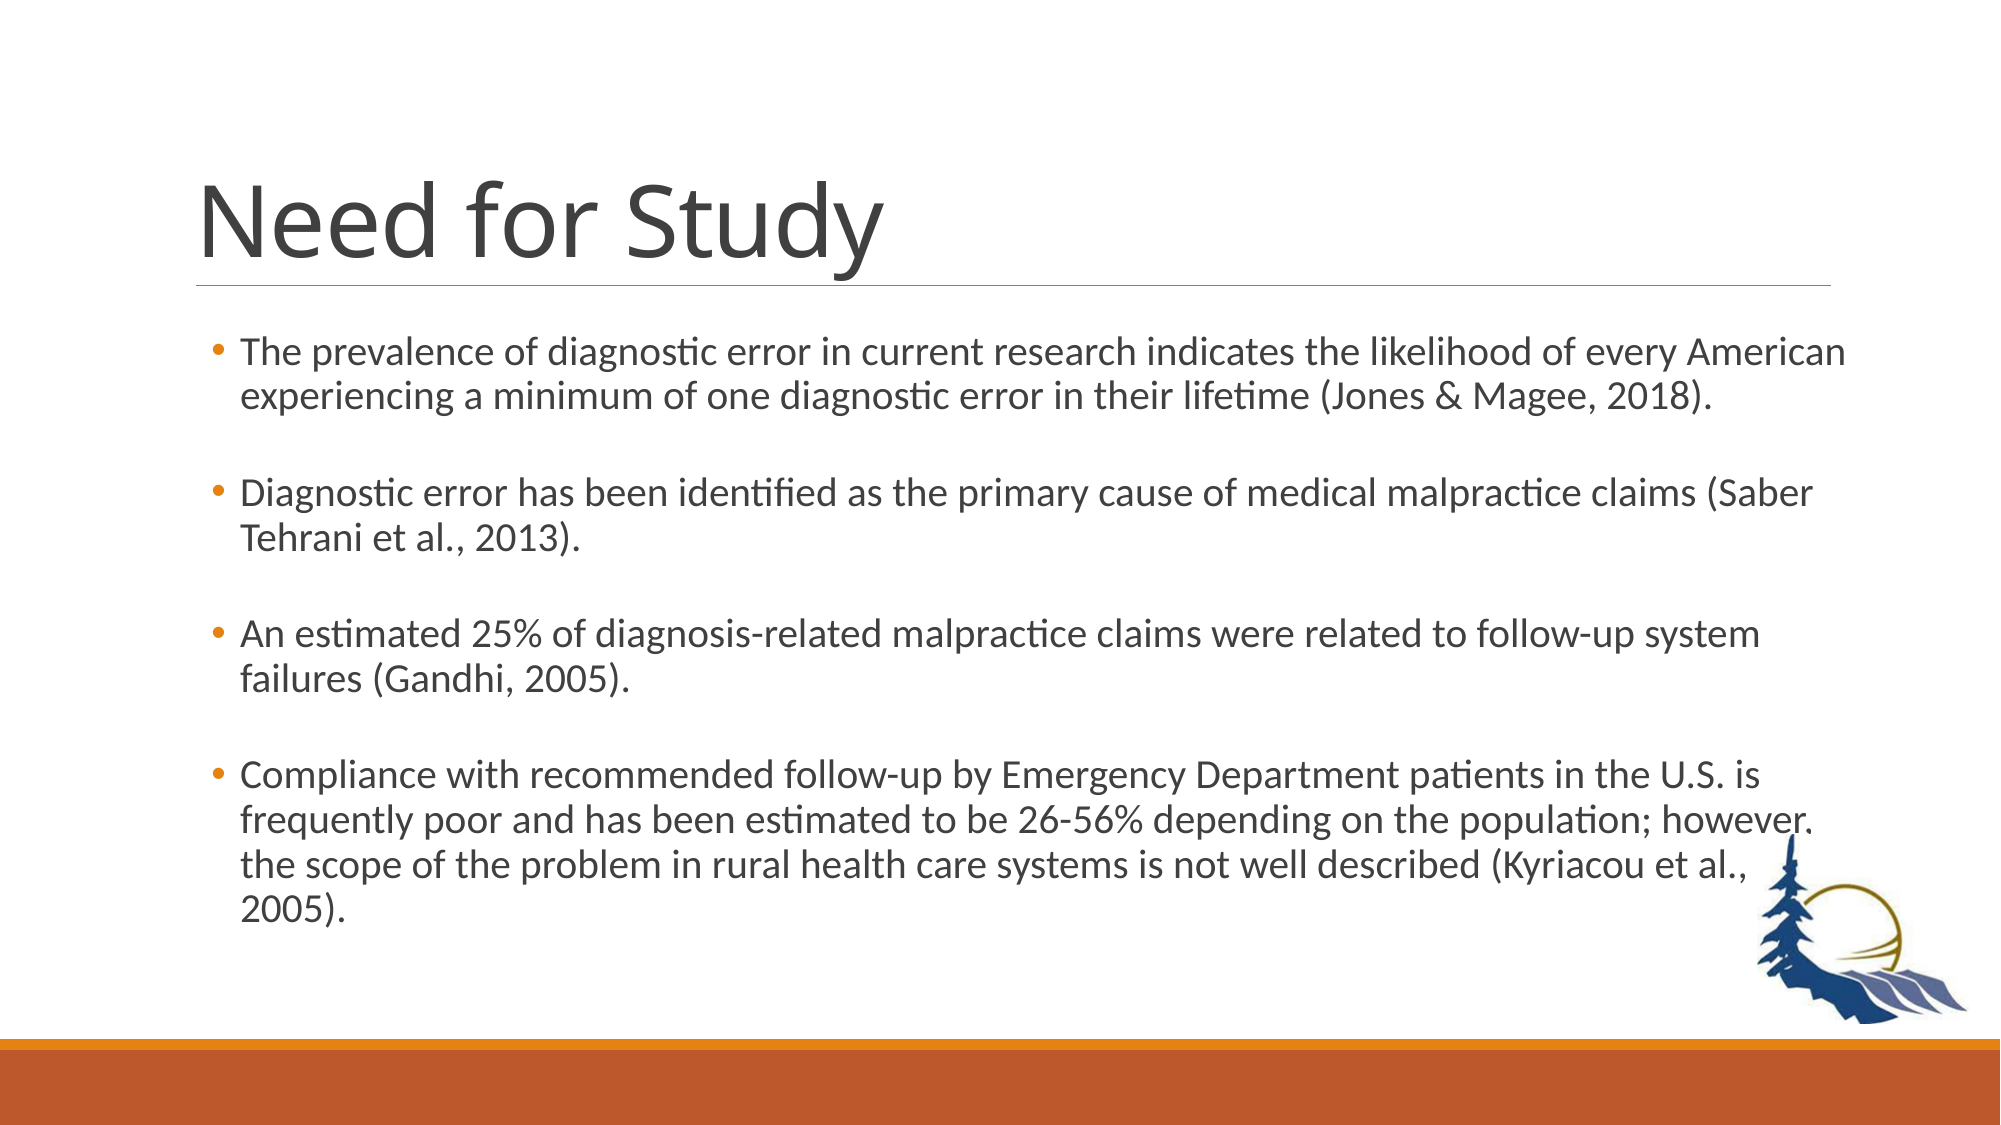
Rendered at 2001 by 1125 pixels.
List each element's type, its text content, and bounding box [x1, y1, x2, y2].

title Need for Study [180, 47, 1830, 285]
list The prevalence of diagnostic error in current research indicates the likelihood of every American experiencing a minimum of one diagnostic error in their lifetime (Jones & Magee, 2018). Diagnostic error has been identified as the primary cause of medical malpractice claims (Saber Tehrani et al., 2013). An estimated 25% of diagnosis-related malpractice claims were related to follow-up system failures (Gandhi, 2005). Compliance with recommended follow-up by Emergency Department patients in the U.S. is frequently poor and has been estimated to be 26-56% depending on the population; however, the scope of the problem in rural health care systems is not well described (Kyriacou et al., 2005). [180, 302, 1864, 1041]
picture [1757, 834, 1970, 1025]
